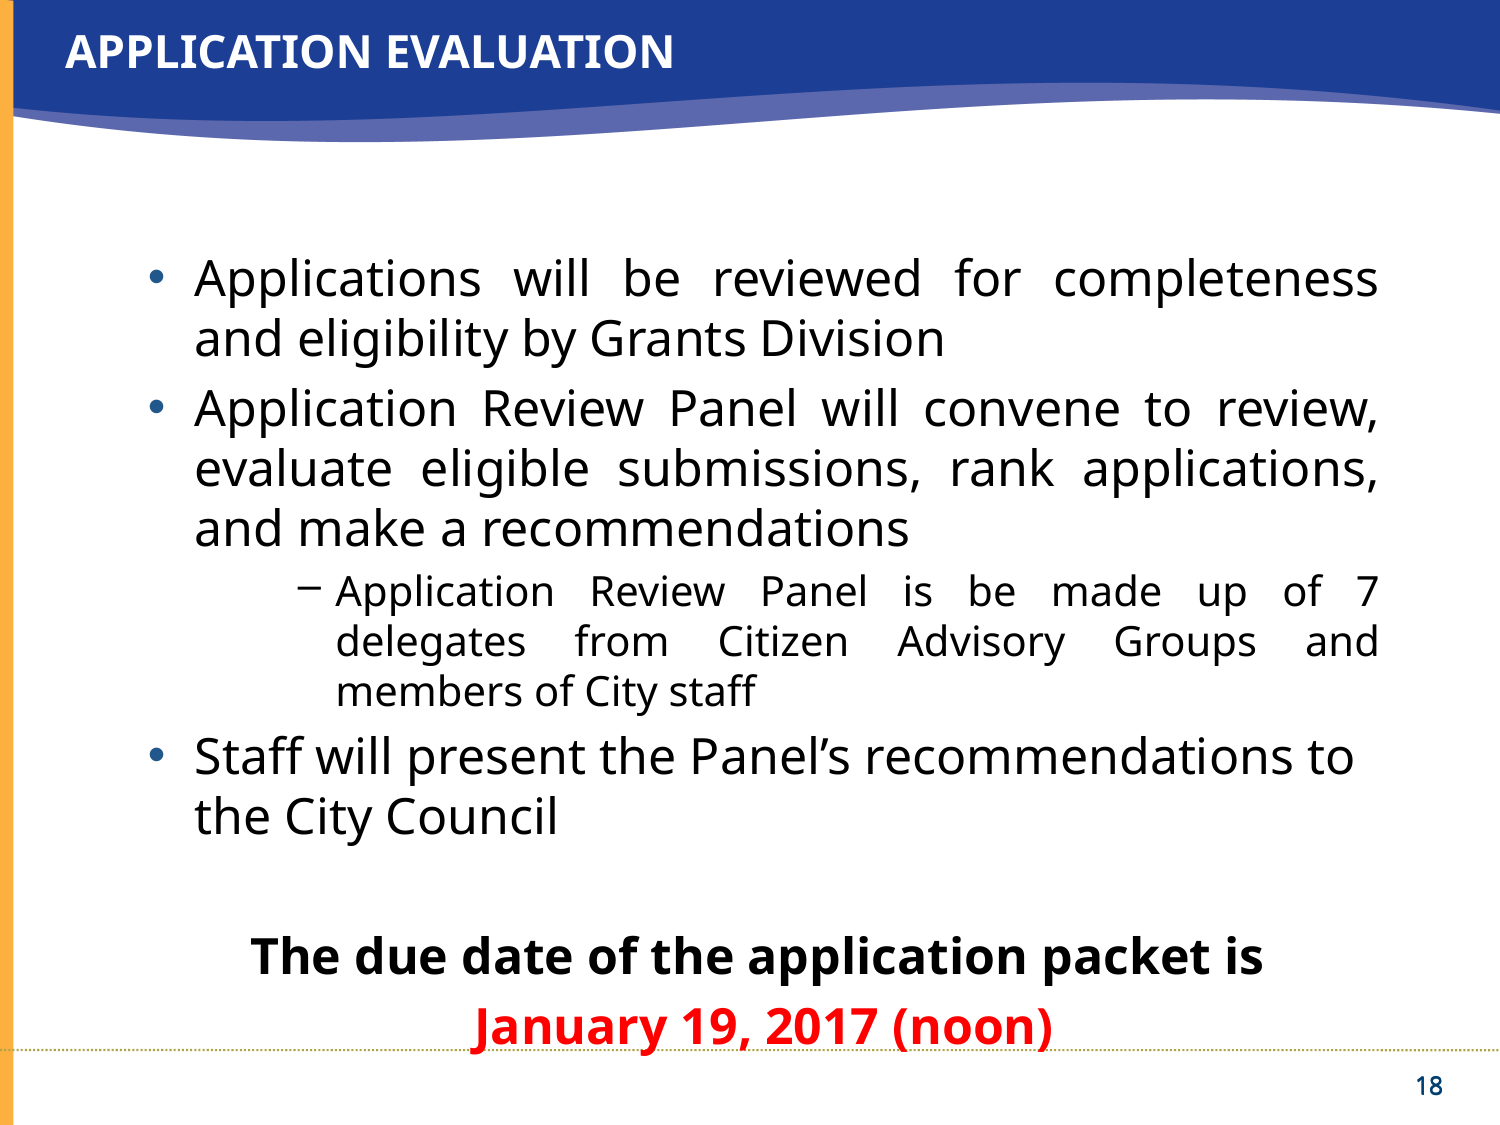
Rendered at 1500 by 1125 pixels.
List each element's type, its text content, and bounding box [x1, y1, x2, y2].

title APPLICATION EVALUATION [50, 12, 1463, 88]
slide_number 18 [1400, 1062, 1463, 1113]
picture [0, 0, 1500, 1125]
list Applications will be reviewed for completeness and eligibility by Grants Division Application Review Panel will convene to review, evaluate eligible submissions, rank applications, and make a recommendations Application Review Panel is be made up of 7 delegates from Citizen Advisory Groups and members of City staff Staff will present the Panel’s recommendations to the City Council The due date of the application packet is January 19, 2017 (noon) [57, 238, 1396, 912]
